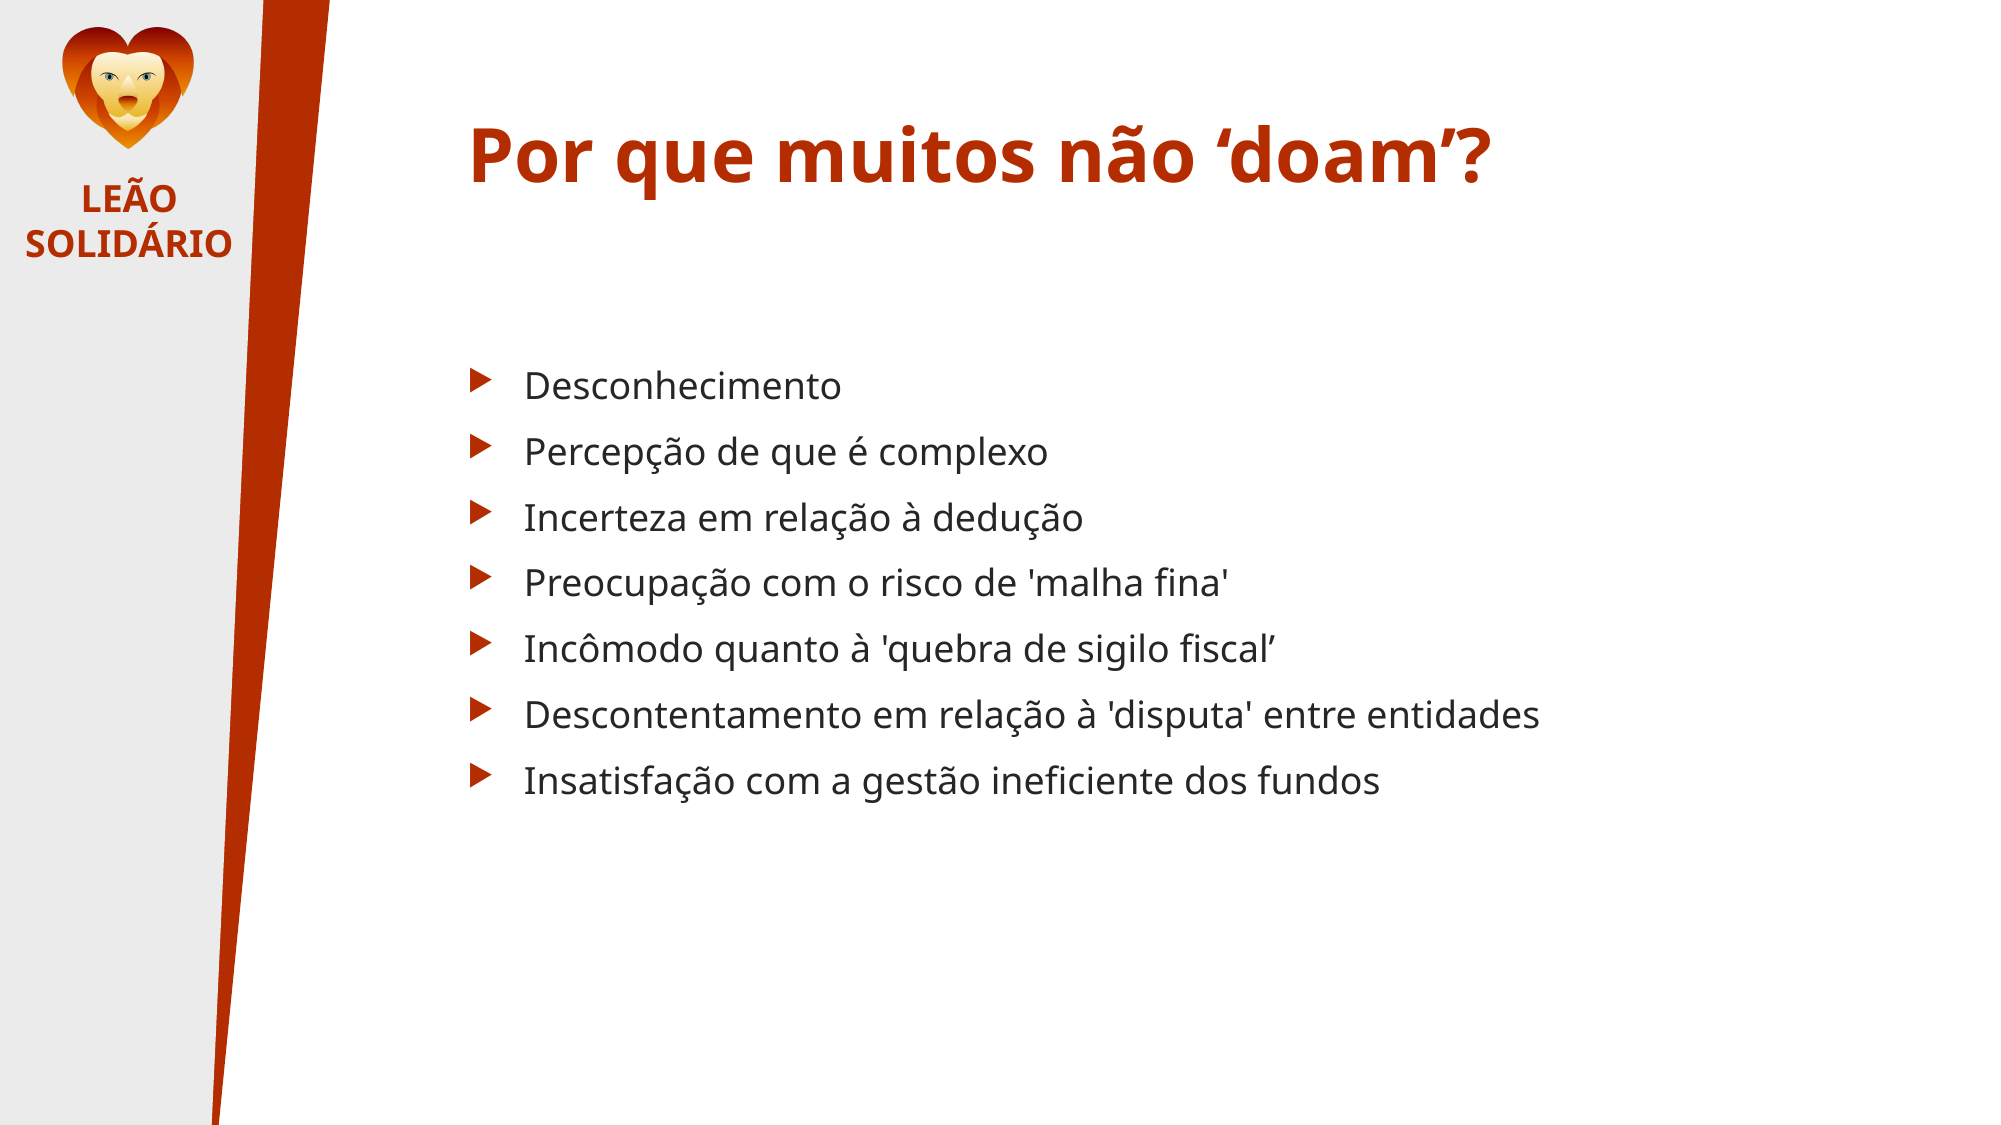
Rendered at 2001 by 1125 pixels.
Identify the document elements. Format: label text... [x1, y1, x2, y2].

title Por que muitos não ‘doam’? [452, 99, 1864, 317]
picture [62, 27, 197, 149]
list Desconhecimento Percepção de que é complexo Incerteza em relação à dedução Preocupação com o risco de 'malha fina' Incômodo quanto à 'quebra de sigilo fiscal’ Descontentamento em relação à 'disputa' entre entidades Insatisfação com a gestão ineficiente dos fundos [452, 354, 1864, 992]
